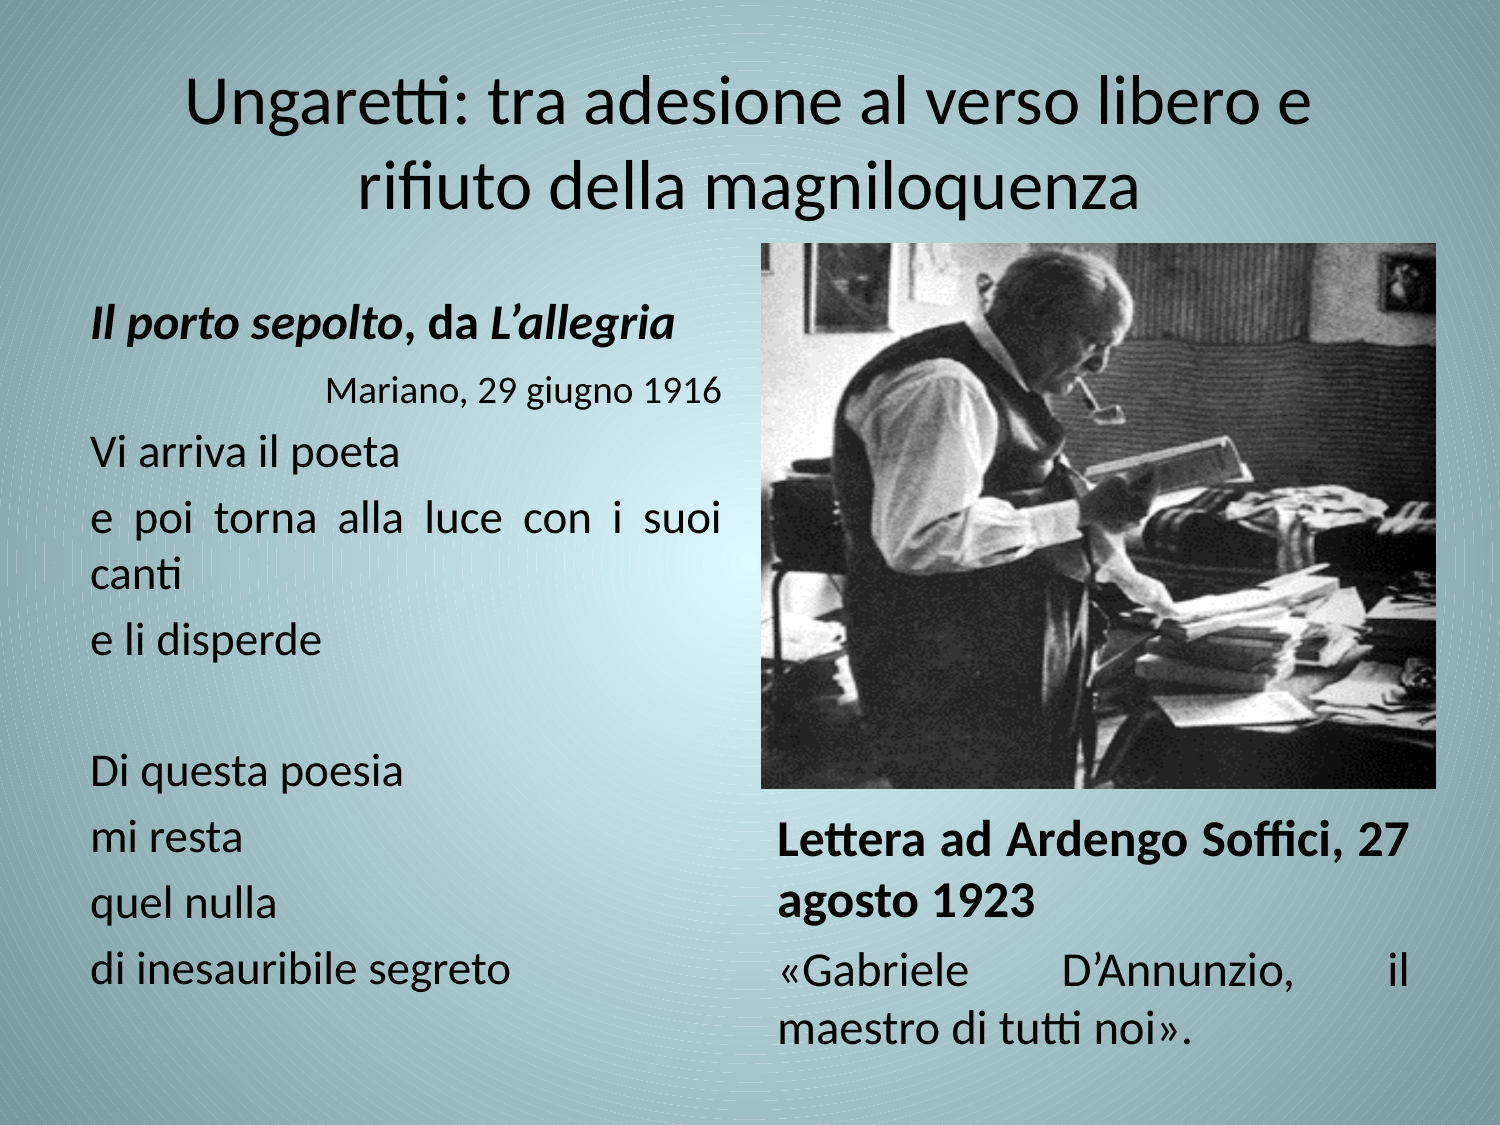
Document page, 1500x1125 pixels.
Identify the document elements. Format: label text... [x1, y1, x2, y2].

list Lettera ad Ardengo Soffici, 27 agosto 1923 «Gabriele D’Annunzio, il maestro di tutti noi». [761, 796, 1425, 1071]
title Ungaretti: tra adesione al verso libero e rifiuto della magniloquenza [75, 45, 1425, 233]
list Il porto sepolto, da L’allegria [75, 251, 738, 356]
picture [761, 243, 1436, 789]
list Mariano, 29 giugno 1916 Vi arriva il poeta e poi torna alla luce con i suoi canti e li disperde Di questa poesia mi resta quel nulla di inesauribile segreto [75, 356, 738, 1005]
